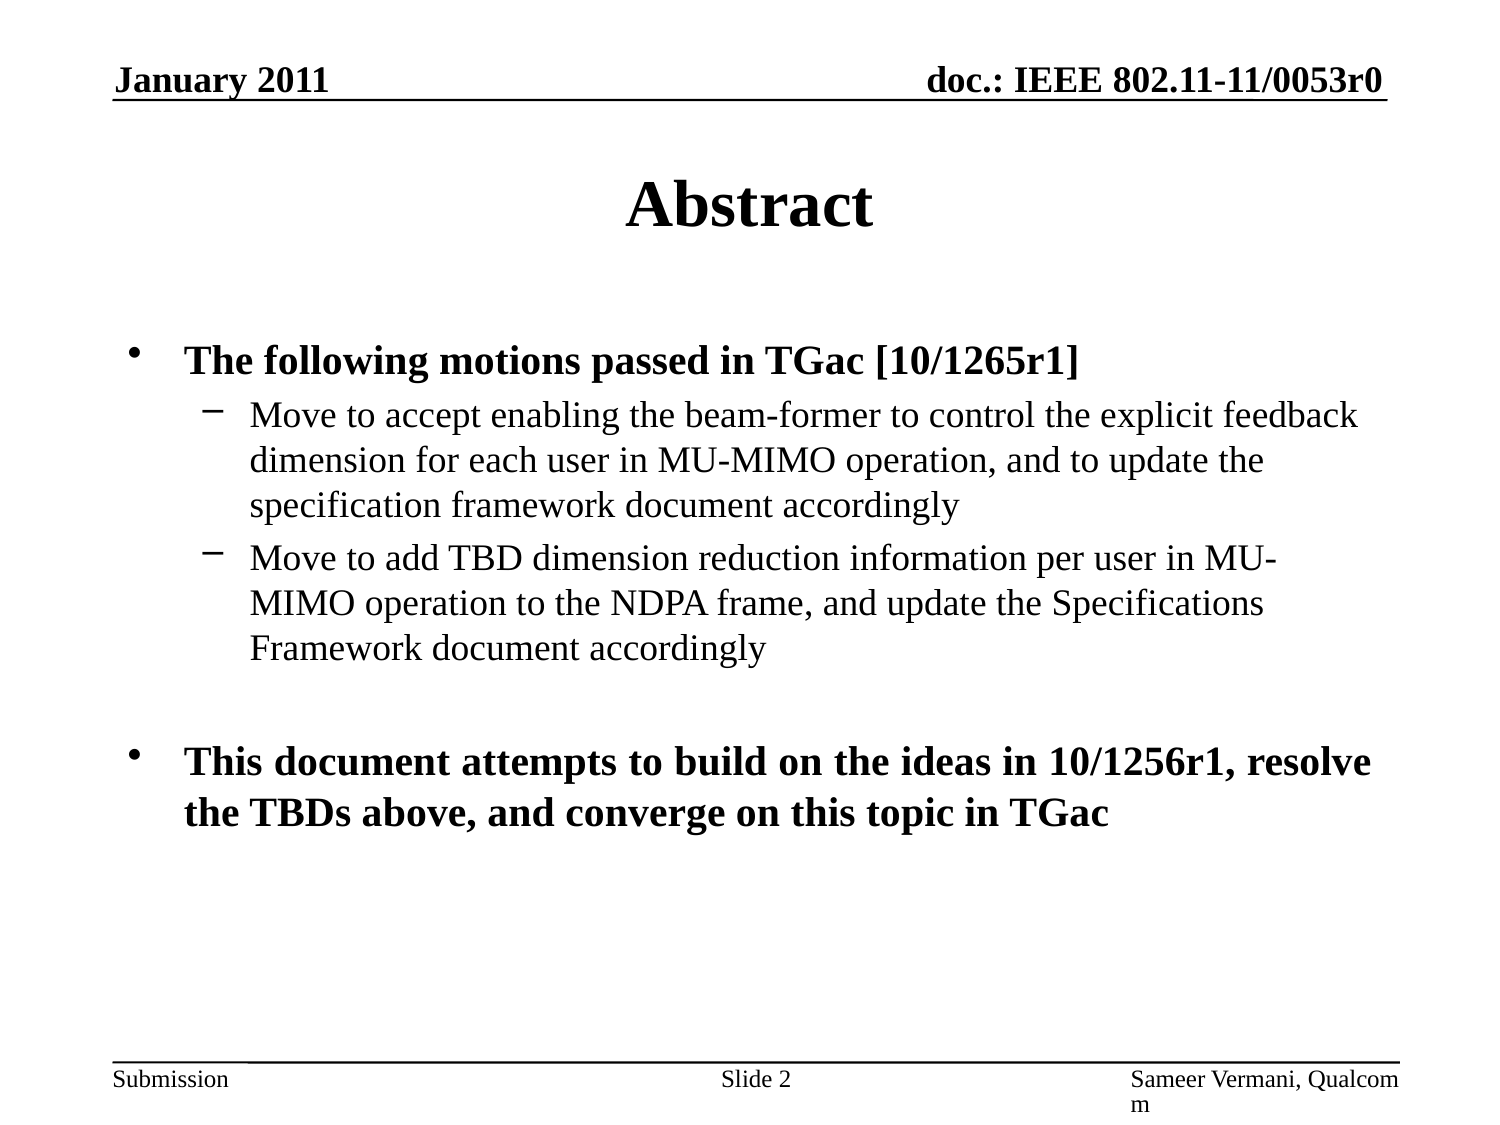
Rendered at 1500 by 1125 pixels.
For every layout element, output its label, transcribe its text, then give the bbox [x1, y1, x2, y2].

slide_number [114, 54, 333, 101]
footer Sameer Vermani, Qualcomm [1130, 1061, 1402, 1093]
title Abstract [112, 112, 1388, 288]
slide_number Slide 2 [712, 1061, 800, 1093]
list The following motions passed in TGac [10/1265r1] Move to accept enabling the beam-former to control the explicit feedback dimension for each user in MU-MIMO operation, and to update the specification framework document accordingly Move to add TBD dimension reduction information per user in MU-MIMO operation to the NDPA frame, and update the Specifications Framework document accordingly This document attempts to build on the ideas in 10/1256r1, resolve the TBDs above, and converge on this topic in TGac [112, 324, 1388, 1001]
